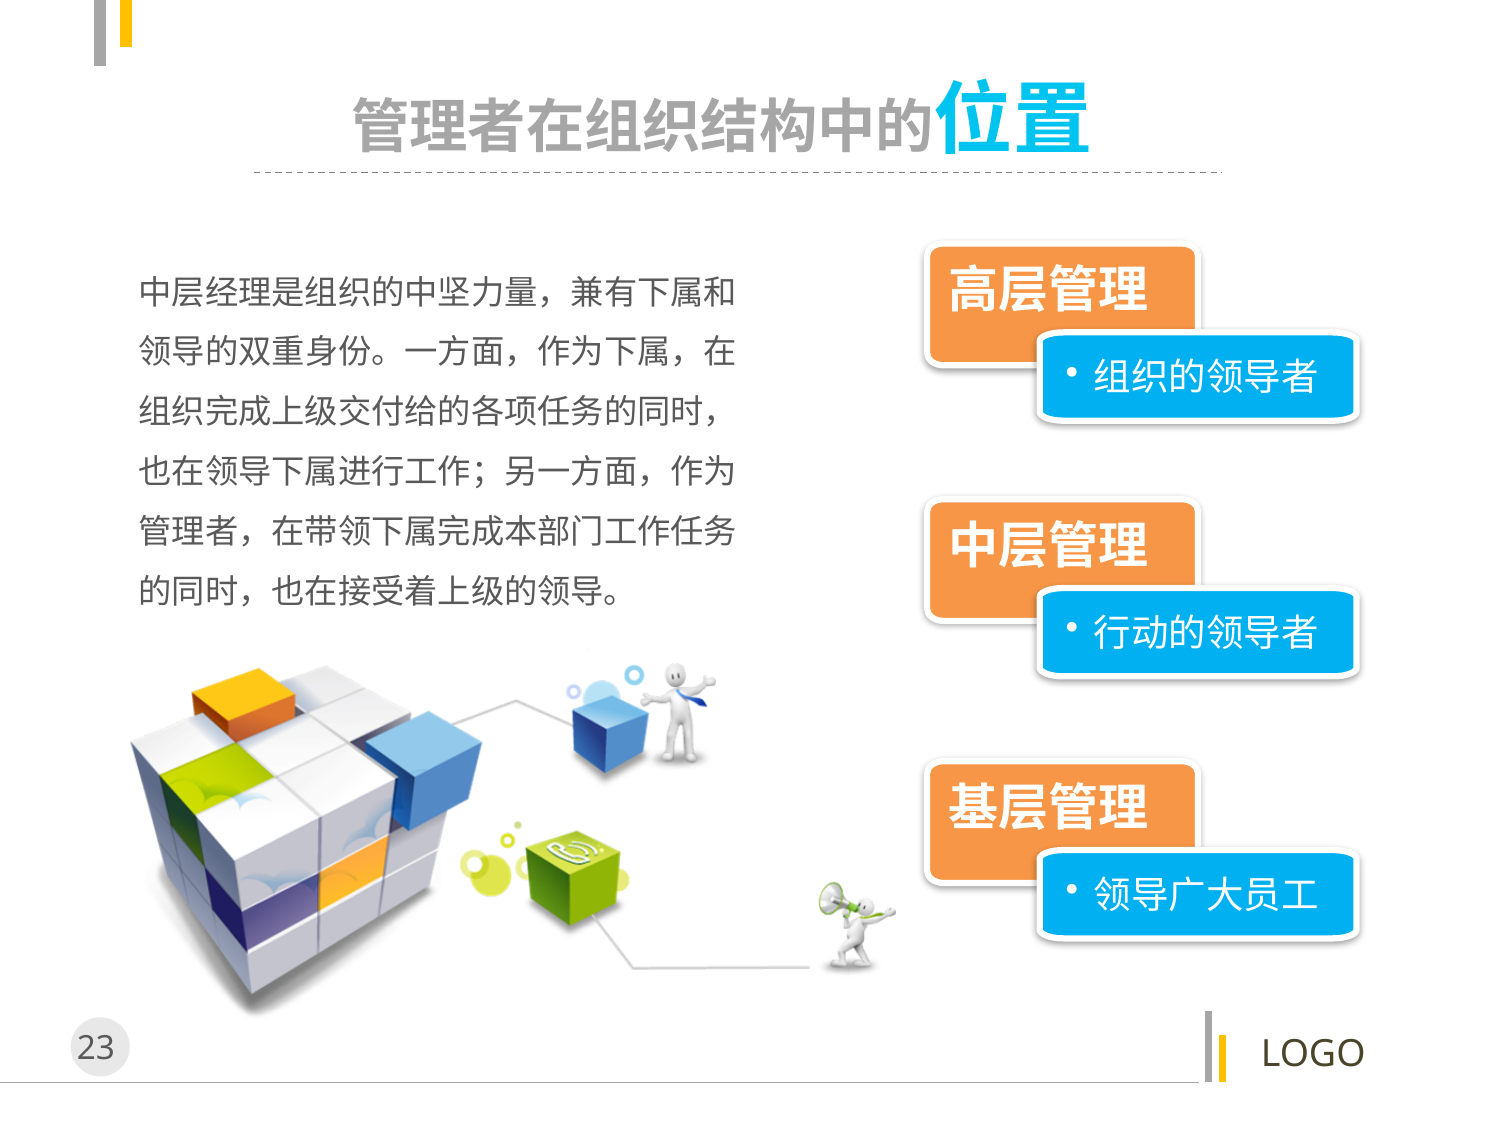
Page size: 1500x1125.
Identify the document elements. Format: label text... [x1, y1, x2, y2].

text_box 基层管理 [927, 761, 1199, 883]
text_box 行动的领导者 [1039, 588, 1357, 677]
text_box 中层经理是组织的中坚力量，兼有下属和领导的双重身份。一方面，作为下属，在组织完成上级交付给的各项任务的同时，也在领导下属进行工作；另一方面，作为管理者，在带领下属完成本部门工作任务的同时，也在接受着上级的领导。 [123, 243, 774, 618]
picture [123, 631, 912, 1054]
text_box 高层管理 [927, 243, 1199, 366]
text_box 中层管理 [927, 499, 1199, 621]
text_box 领导广大员工 [1039, 850, 1357, 939]
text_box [253, 77, 1223, 173]
text_box 组织的领导者 [1039, 332, 1357, 421]
